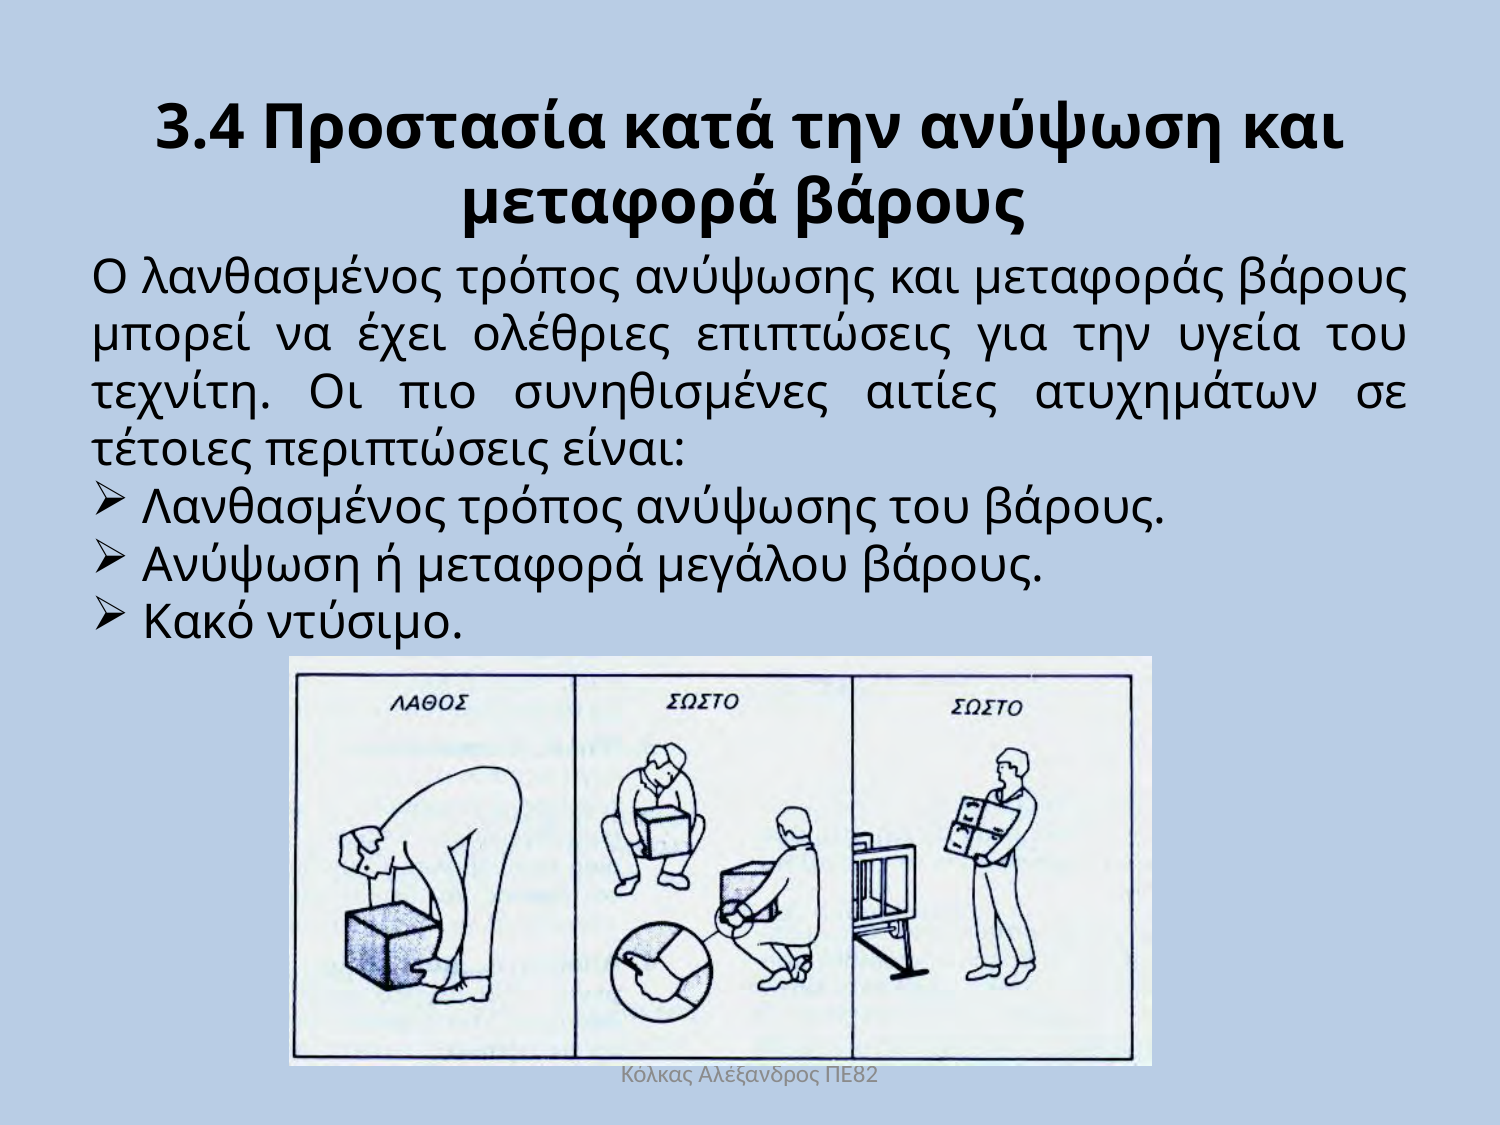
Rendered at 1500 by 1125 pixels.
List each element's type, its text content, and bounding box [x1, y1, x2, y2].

text_box 3.4 Προστασία κατά την ανύψωση και μεταφορά βάρους Ο λανθασμένος τρόπος ανύψωσης και μεταφοράς βάρους μπορεί να έχει ολέθριες επιπτώσεις για την υγεία του τεχνίτη. Οι πιο συνηθισμένες αιτίες ατυχημάτων σε τέτοιες περιπτώσεις είναι: Λανθασμένος τρόπος ανύψωσης του βάρους. Ανύψωση ή μεταφορά μεγάλου βάρους. Κακό ντύσιμο. [76, 78, 1425, 1005]
footer Κόλκας Αλέξανδρος ΠΕ82 [512, 1074, 988, 1103]
picture [288, 656, 1152, 1066]
